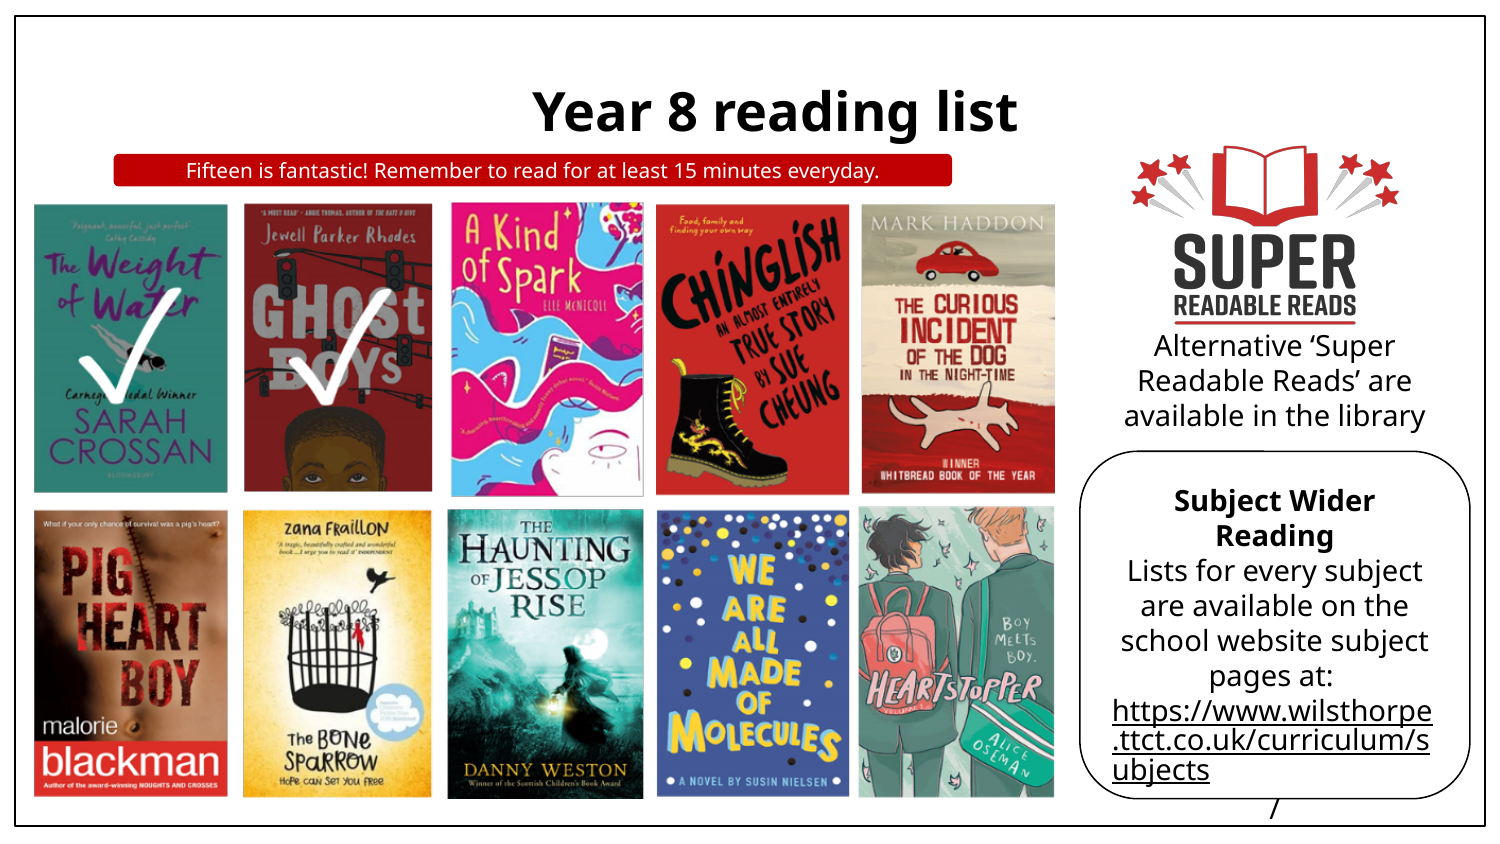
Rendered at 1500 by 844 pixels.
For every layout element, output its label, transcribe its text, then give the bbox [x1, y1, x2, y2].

picture [1117, 104, 1414, 366]
text_box Alternative ‘Super Readable Reads’ are available in the library [1079, 276, 1470, 484]
text_box [14, 16, 1486, 827]
text_box Year 8 reading list [471, 68, 1080, 141]
picture [0, 201, 1055, 799]
text_box Fifteen is fantastic! Remember to read for at least 15 minutes everyday. [113, 153, 953, 187]
text_box Subject Wider Reading Lists for every subject are available on the school website subject pages at: https://www.wilsthorpe.ttct.co.uk/curriculum/subjects/ [1079, 475, 1470, 799]
